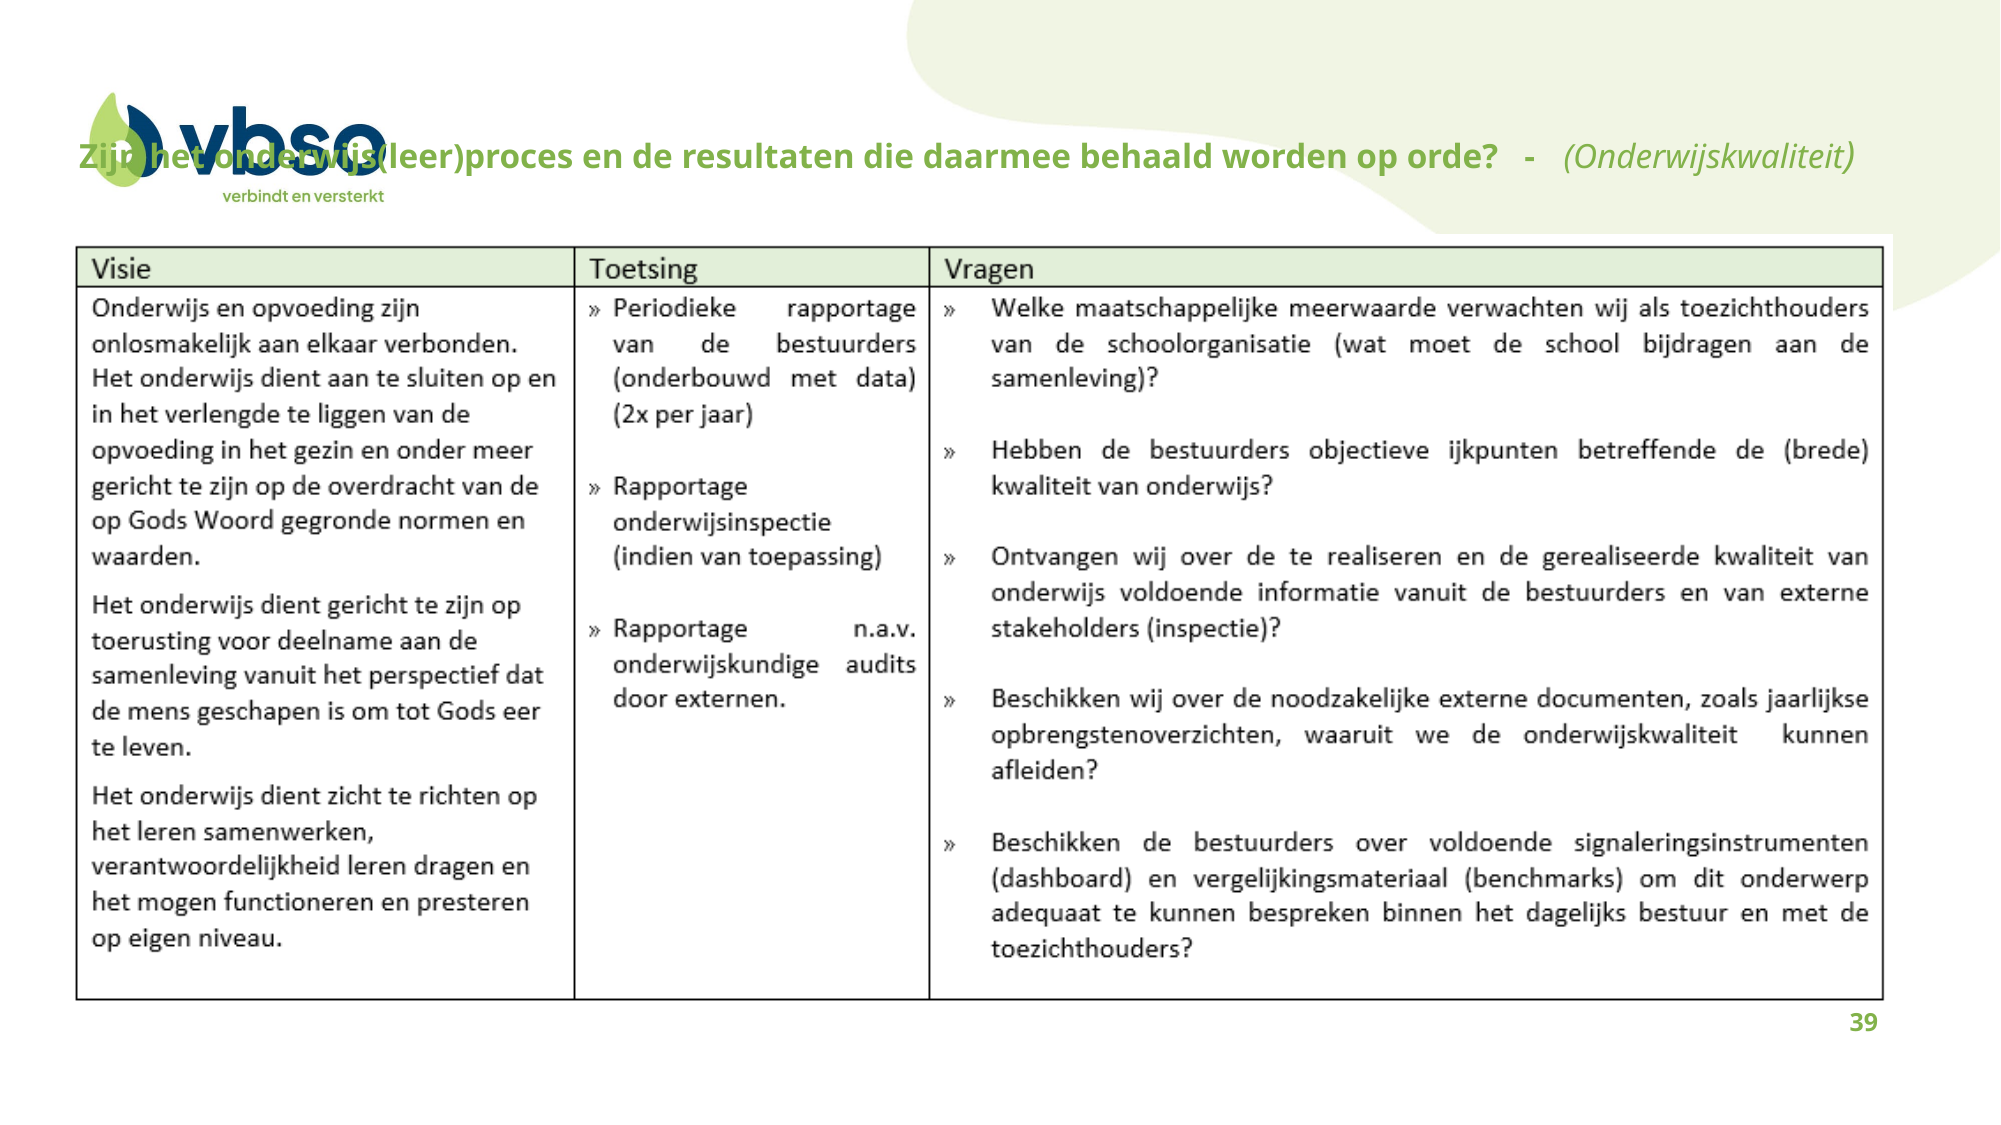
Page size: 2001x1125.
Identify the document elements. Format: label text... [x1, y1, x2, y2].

text_box Zijn het onderwijs(leer)proces en de resultaten die daarmee behaald worden op orde? - (Onderwijskwaliteit) [64, 114, 1918, 184]
picture [0, 0, 2001, 1125]
text_box 39 [1412, 1008, 1893, 1103]
